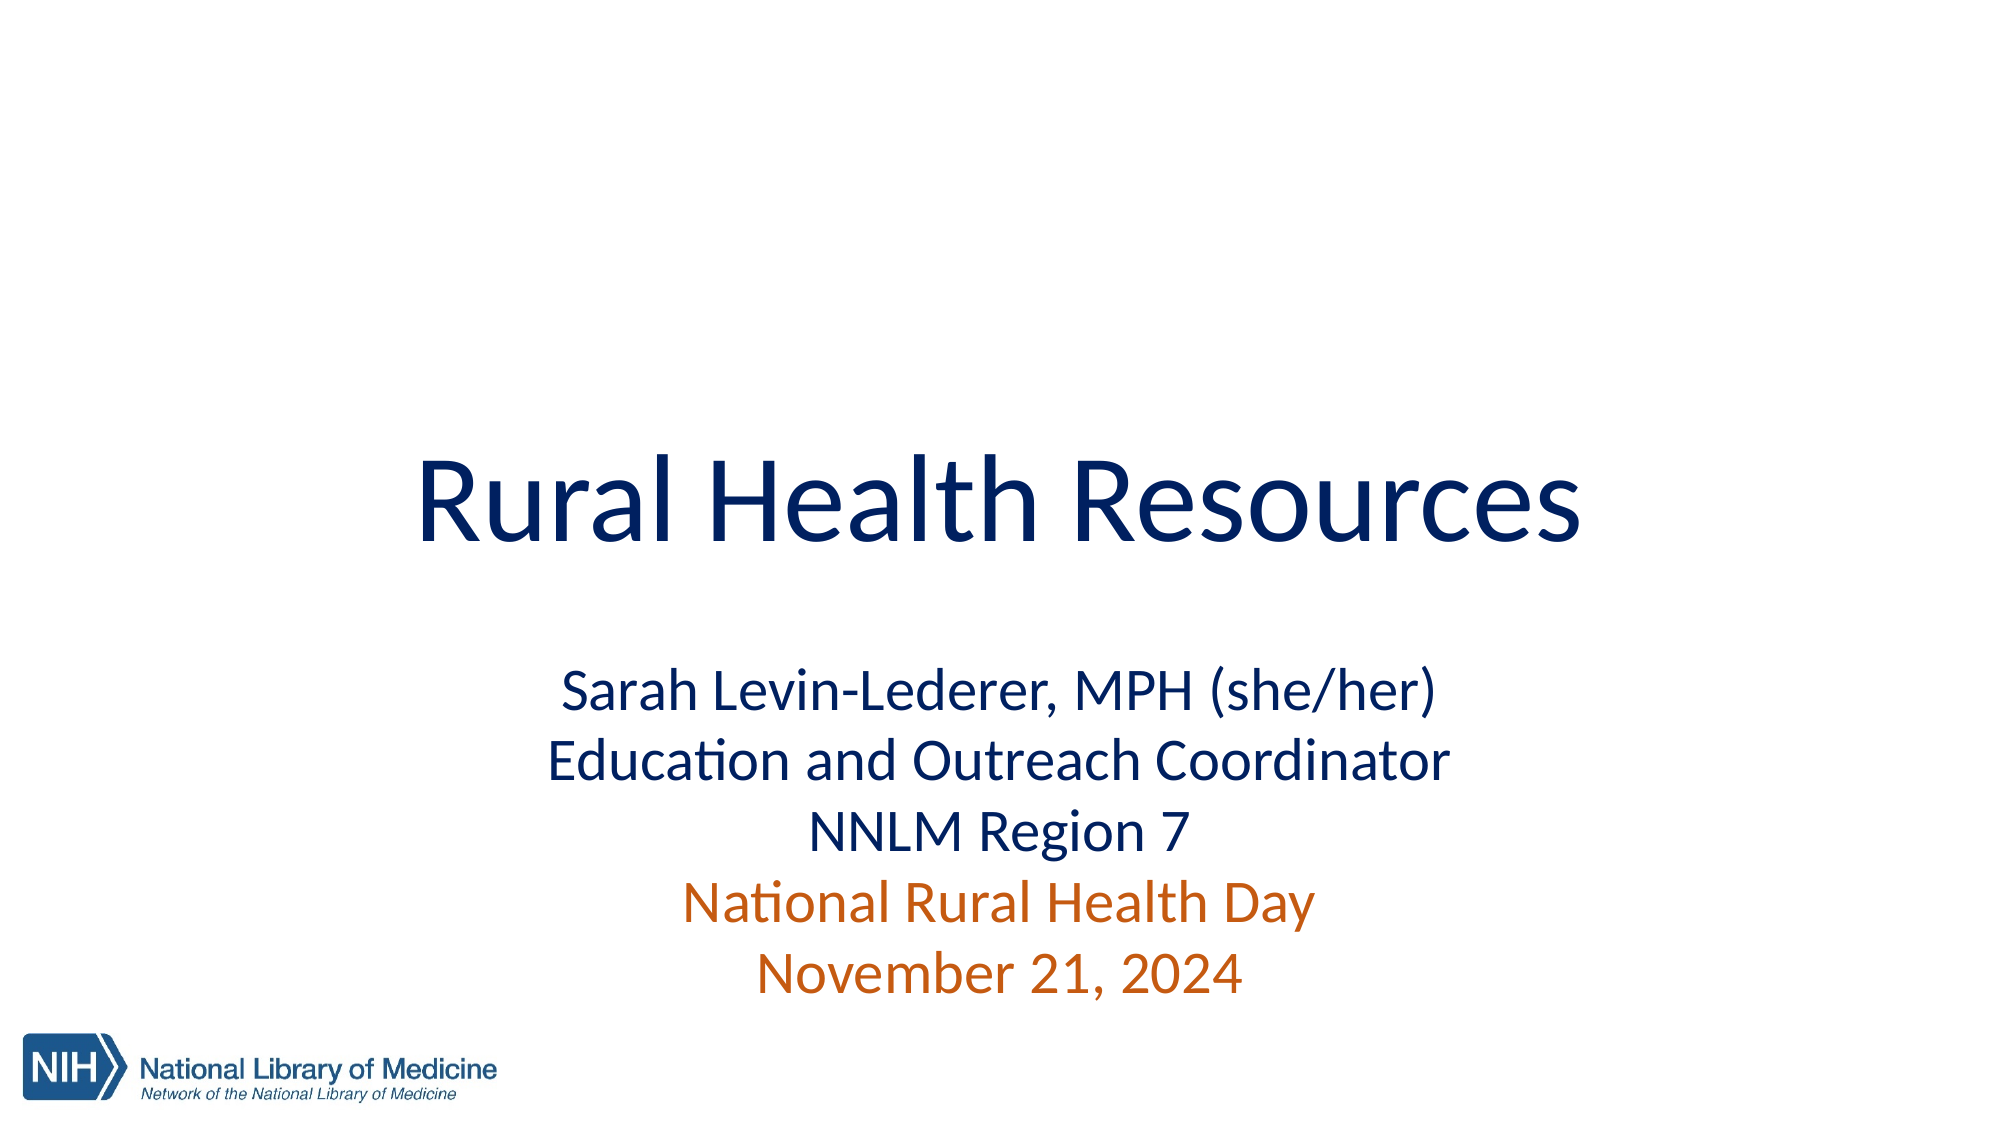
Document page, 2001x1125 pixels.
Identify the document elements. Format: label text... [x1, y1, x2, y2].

picture [22, 1033, 497, 1110]
title Rural Health Resources [249, 184, 1750, 576]
subtitle Sarah Levin-Lederer, MPH (she/her) Education and Outreach Coordinator NNLM Region 7 National Rural Health Day November 21, 2024 [249, 650, 1750, 1019]
